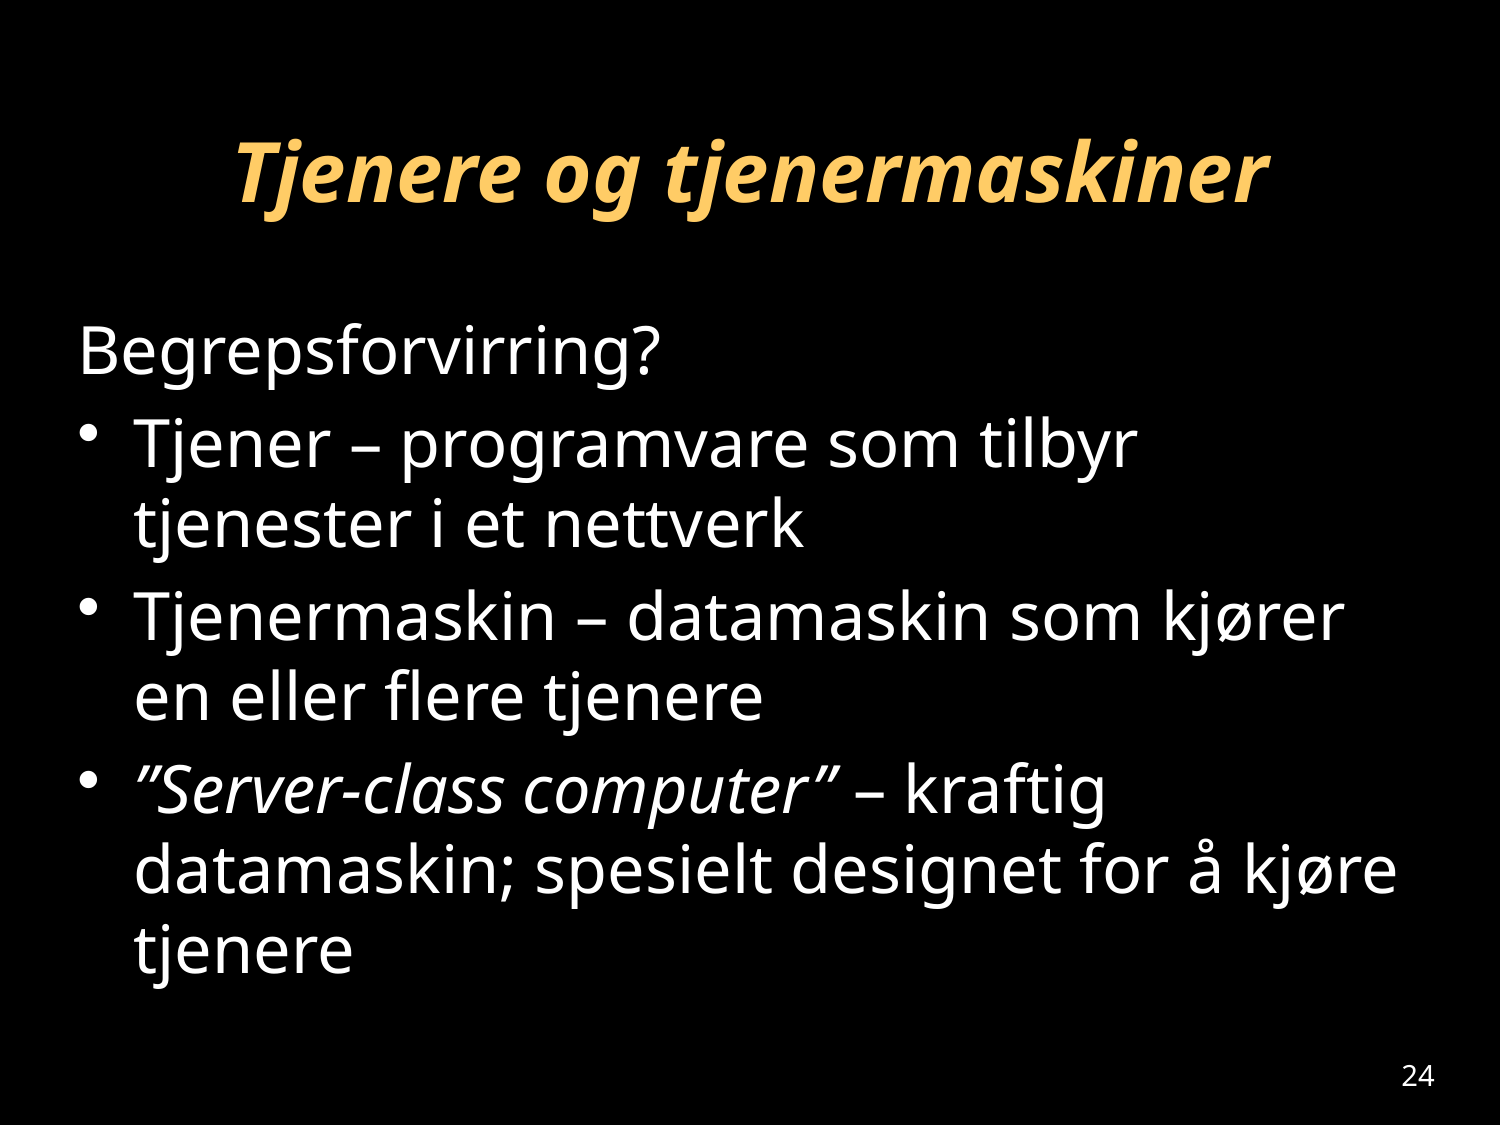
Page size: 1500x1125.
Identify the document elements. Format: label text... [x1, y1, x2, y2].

slide_number 24 [1137, 1049, 1451, 1101]
list Begrepsforvirring? Tjener – programvare som tilbyr tjenester i et nettverk Tjenermaskin – datamaskin som kjører en eller flere tjenere ”Server-class computer” – kraftig datamaskin; spesielt designet for å kjøre tjenere [62, 299, 1438, 1001]
title Tjenere og tjenermaskiner [62, 74, 1438, 263]
